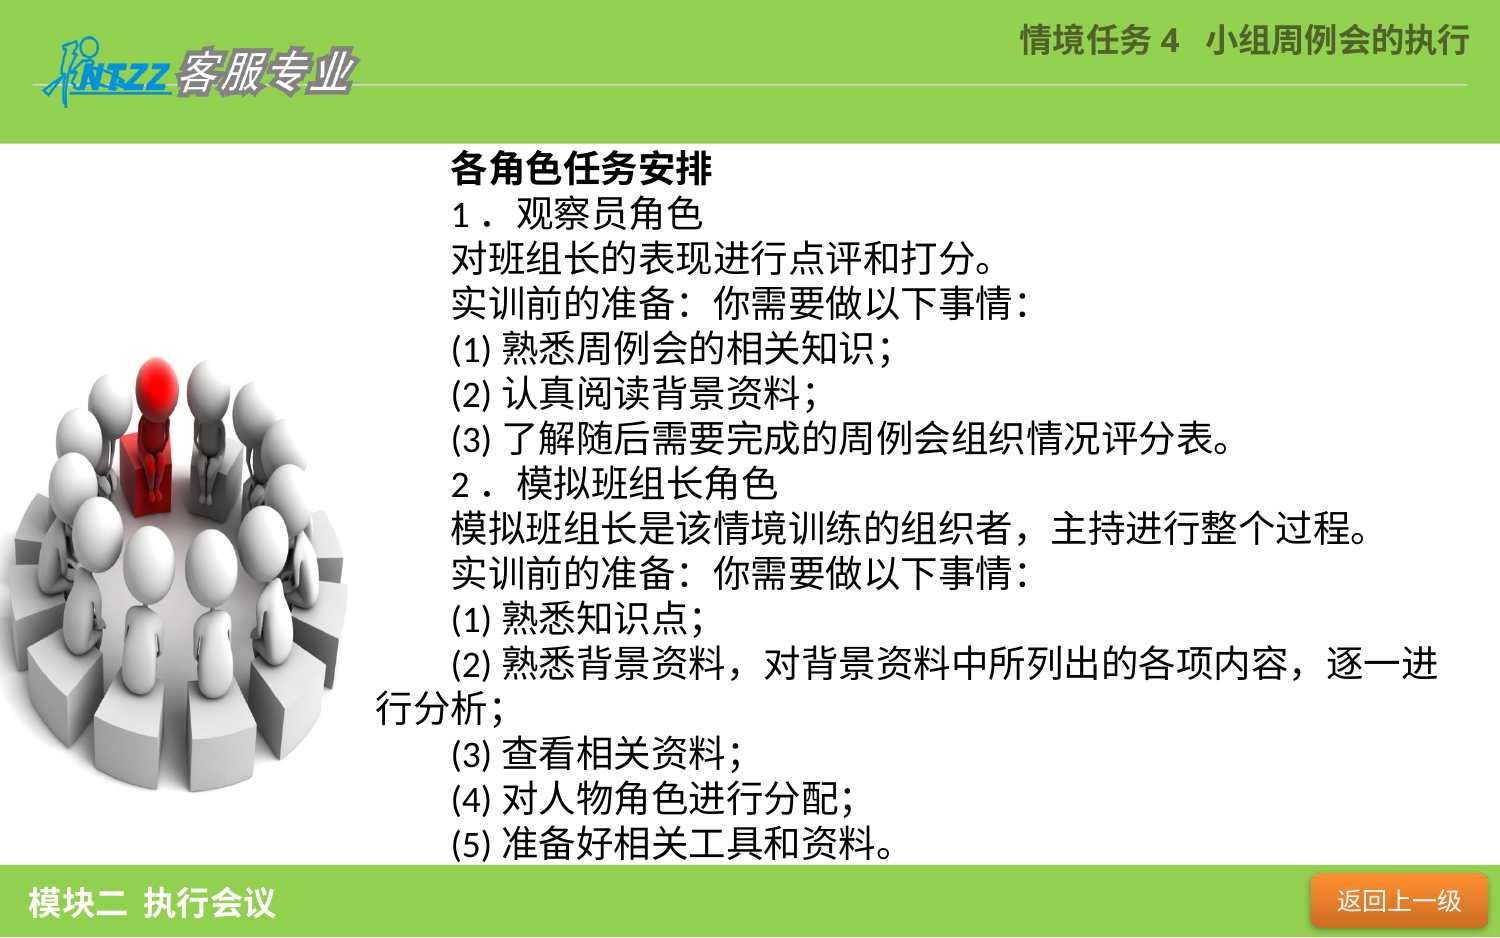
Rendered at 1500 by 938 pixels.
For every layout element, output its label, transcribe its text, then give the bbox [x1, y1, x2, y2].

picture [82, 40, 96, 55]
picture [85, 85, 92, 91]
text_box 各角色任务安排 1．观察员角色 对班组长的表现进行点评和打分。 实训前的准备：你需要做以下事情： (1)熟悉周例会的相关知识； (2)认真阅读背景资料； (3)了解随后需要完成的周例会组织情况评分表。 2．模拟班组长角色 模拟班组长是该情境训练的组织者，主持进行整个过程。 实训前的准备：你需要做以下事情： (1)熟悉知识点； (2)熟悉背景资料，对背景资料中所列出的各项内容，逐一进行分析； (3)查看相关资料； (4)对人物角色进行分配； (5)准备好相关工具和资料。 [360, 137, 1483, 873]
text_box 模块二 执行会议 [17, 876, 337, 928]
picture [40, 36, 85, 108]
picture [74, 48, 86, 66]
text_box 返回上一级 [1311, 873, 1489, 929]
picture [74, 64, 84, 87]
text_box 情境任务4 小组周例会的执行 [991, 13, 1483, 65]
picture [0, 314, 356, 836]
picture [67, 36, 362, 108]
text_box [0, 0, 1500, 144]
text_box [0, 864, 1500, 937]
picture [63, 44, 75, 72]
picture [101, 73, 111, 85]
